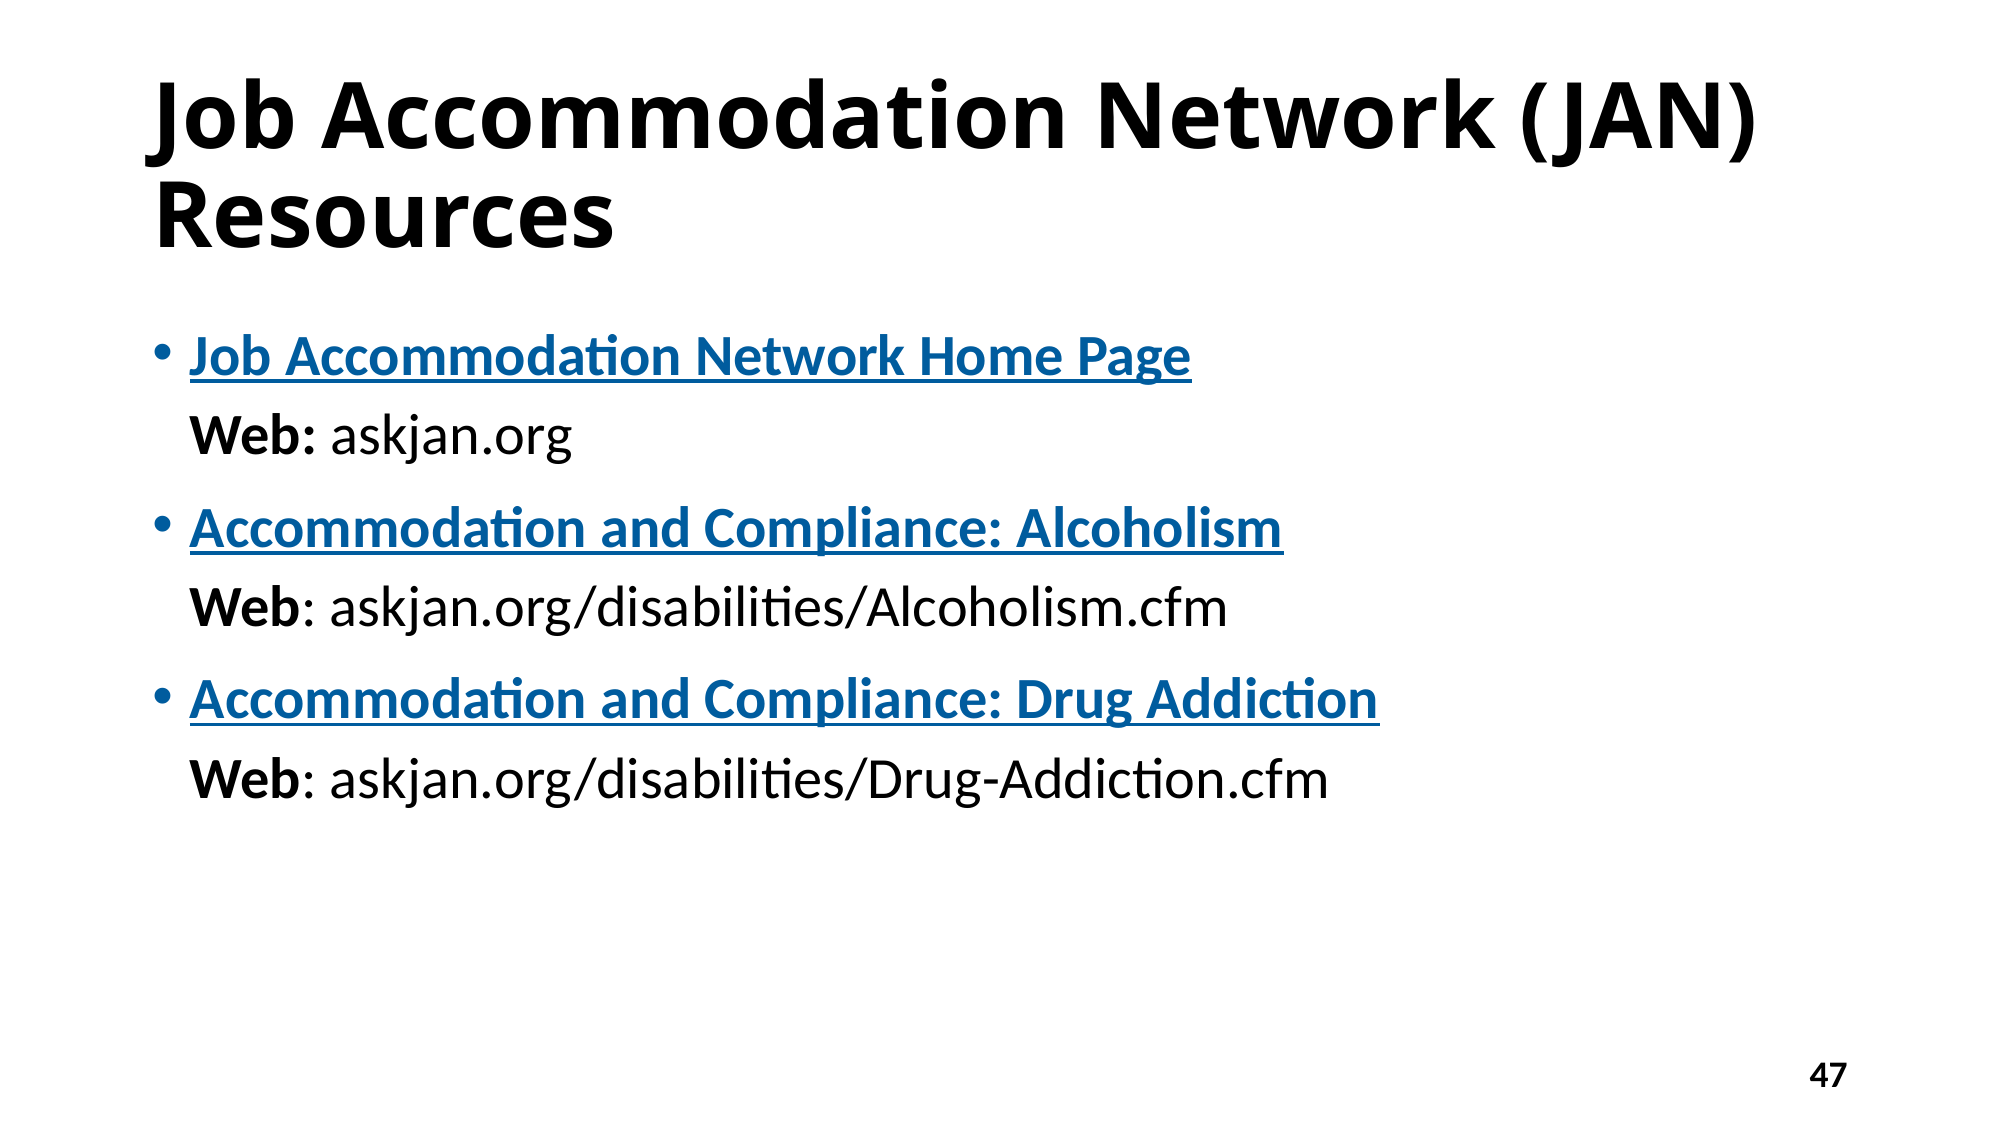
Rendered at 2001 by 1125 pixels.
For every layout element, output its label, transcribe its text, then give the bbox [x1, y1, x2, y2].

slide_number 47 [1412, 1042, 1863, 1103]
title Job Accommodation Network (JAN) Resources [137, 59, 1936, 278]
list Job Accommodation Network Home Page Web: askjan.org Accommodation and Compliance: Alcoholism Web: askjan.org/disabilities/Alcoholism.cfm Accommodation and Compliance: Drug Addiction Web: askjan.org/disabilities/Drug-Addiction.cfm [137, 299, 1863, 1014]
